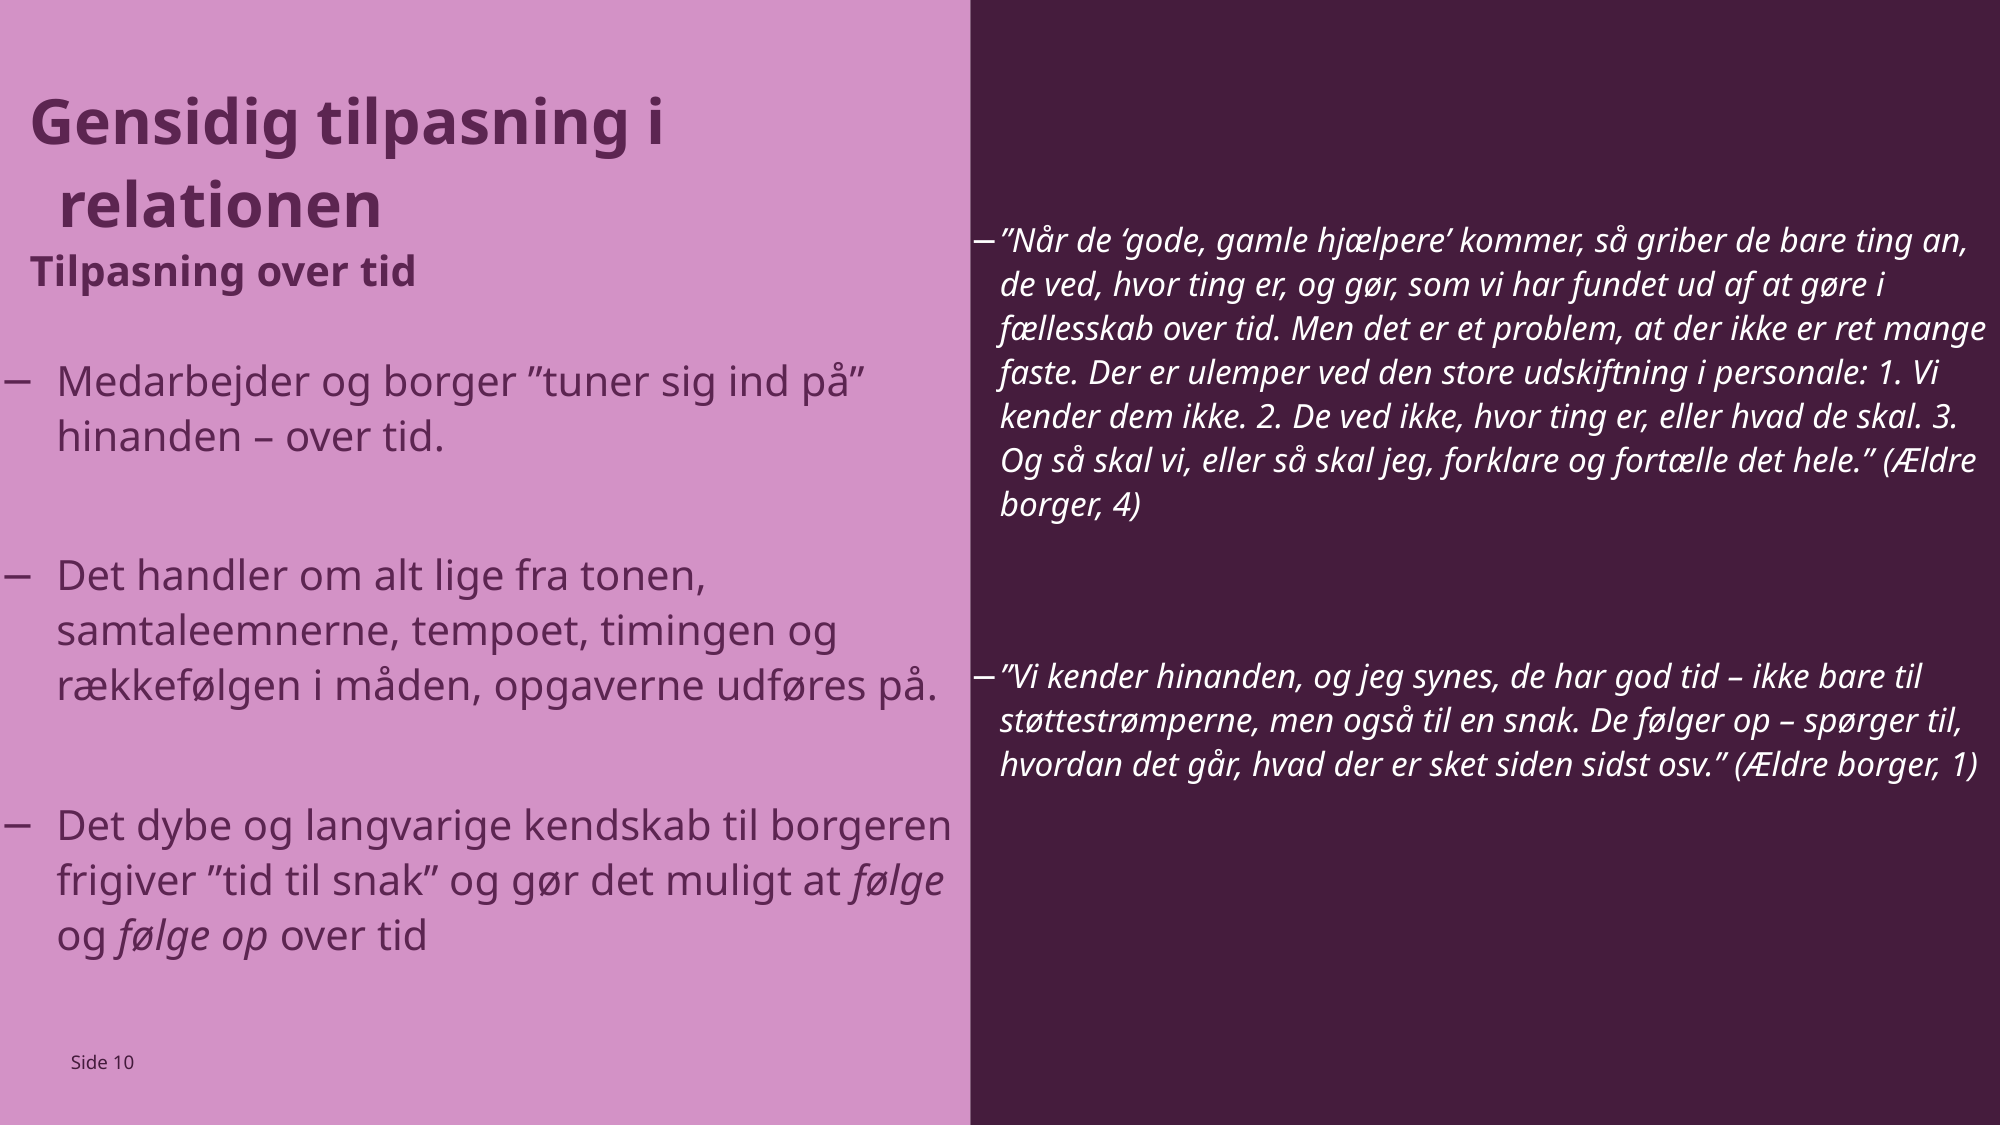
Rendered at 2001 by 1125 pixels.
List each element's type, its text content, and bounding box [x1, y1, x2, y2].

list ”Når de ‘gode, gamle hjælpere’ kommer, så griber de bare ting an, de ved, hvor ting er, og gør, som vi har fundet ud af at gøre i fællesskab over tid. Men det er et problem, at der ikke er ret mange faste. Der er ulemper ved den store udskiftning i personale: 1. Vi kender dem ikke. 2. De ved ikke, hvor ting er, eller hvad de skal. 3. Og så skal vi, eller så skal jeg, forklare og fortælle det hele.” (Ældre borger, 4) ”Vi kender hinanden, og jeg synes, de har god tid – ikke bare til støttestrømperne, men også til en snak. De følger op – spørger til, hvordan det går, hvad der er sket siden sidst osv.” (Ældre borger, 1) [970, 0, 2000, 1125]
slide_number Side 10 [70, 1046, 182, 1076]
list Gensidig tilpasning i relationen Tilpasning over tid Medarbejder og borger ”tuner sig ind på” hinanden – over tid. Det handler om alt lige fra tonen, samtaleemnerne, tempoet, timingen og rækkefølgen i måden, opgaverne udføres på. Det dybe og langvarige kendskab til borgeren frigiver ”tid til snak” og gør det muligt at følge og følge op over tid [0, 0, 970, 1125]
